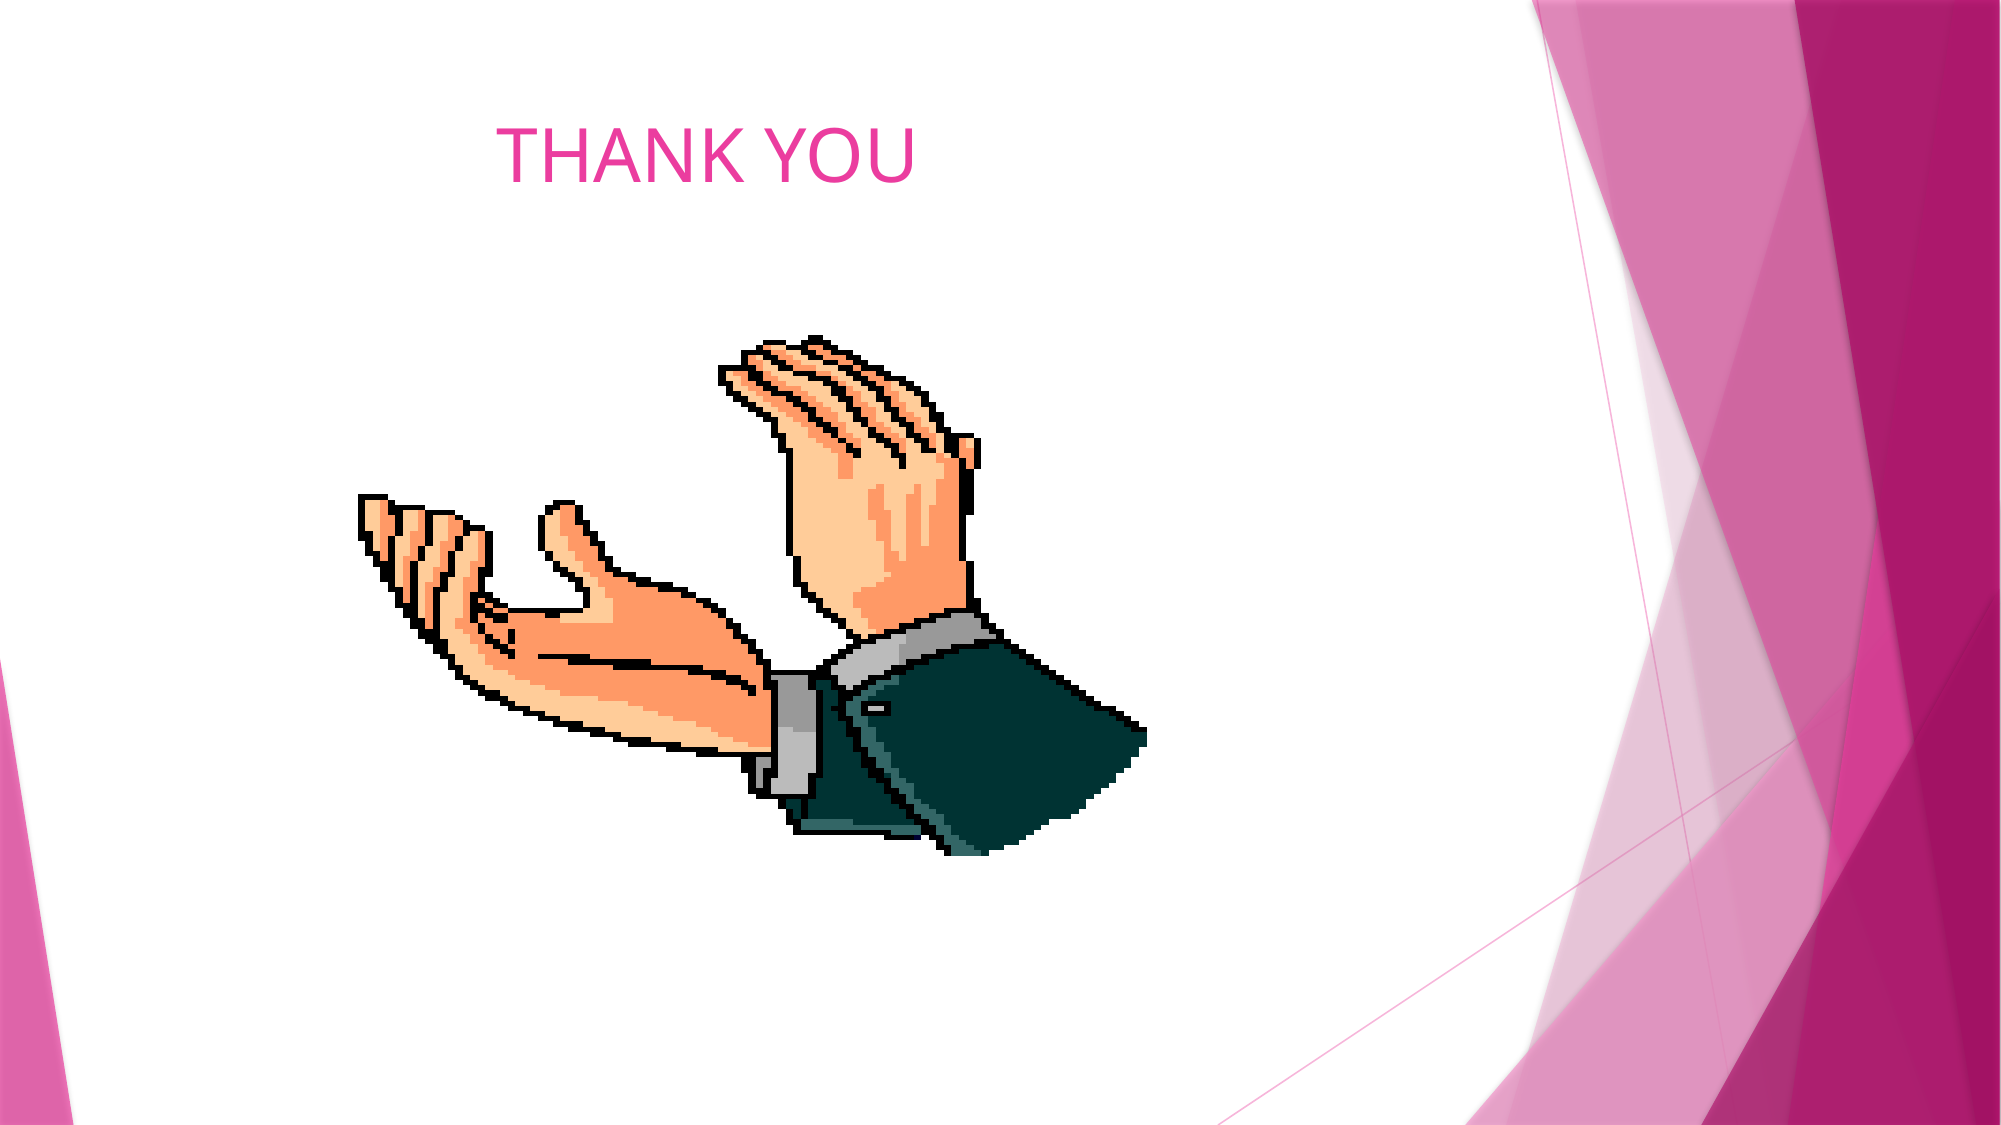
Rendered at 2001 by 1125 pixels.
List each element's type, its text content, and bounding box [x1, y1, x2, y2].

title THANK YOU [111, 99, 1522, 317]
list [357, 334, 1148, 857]
